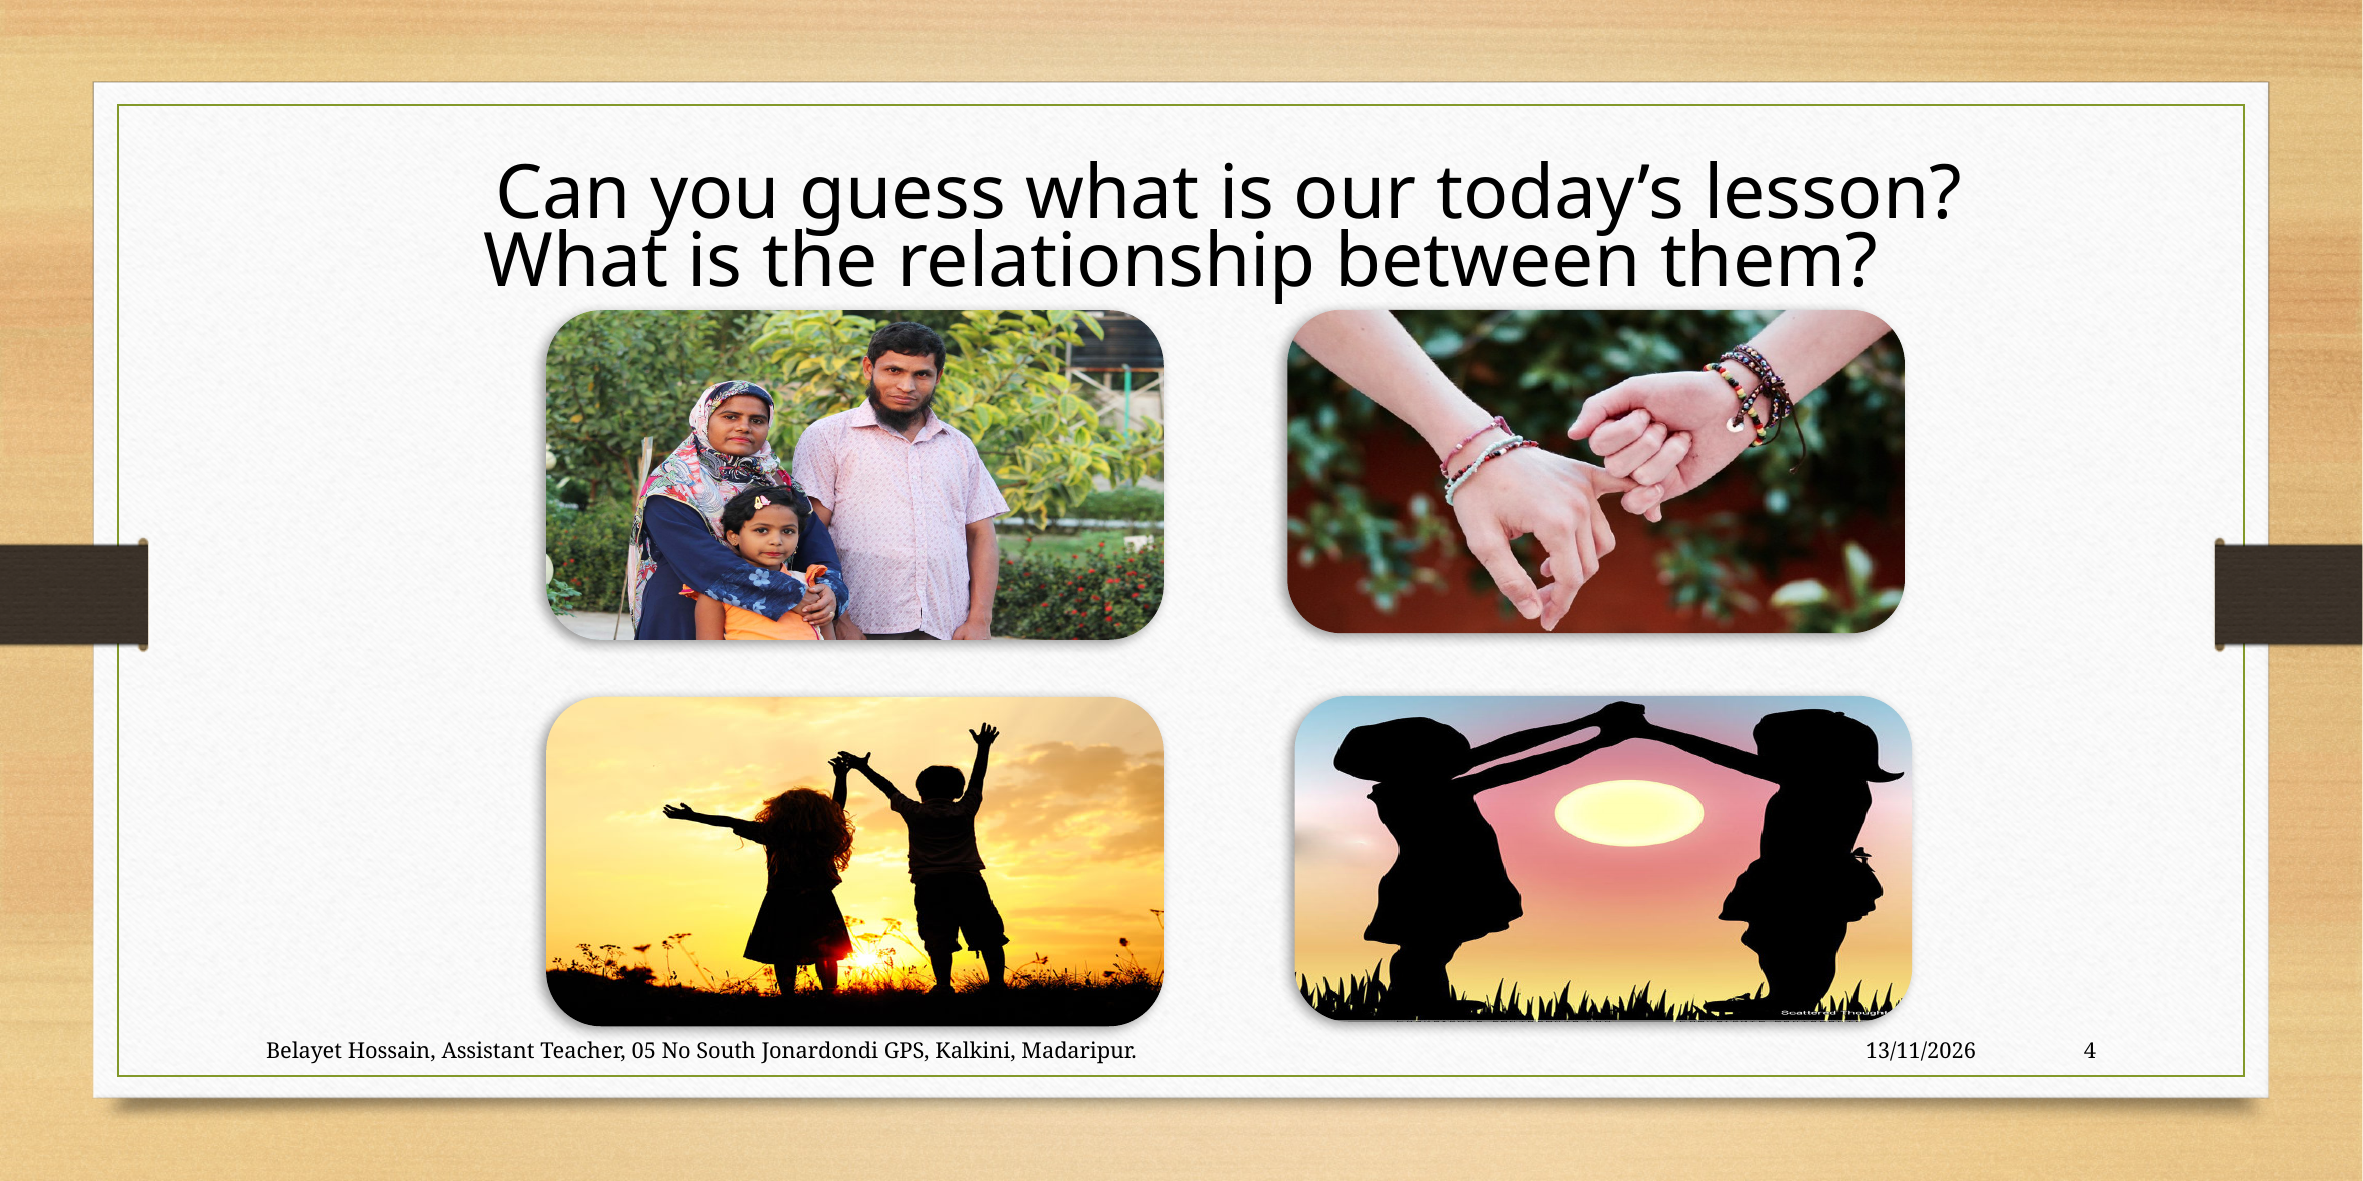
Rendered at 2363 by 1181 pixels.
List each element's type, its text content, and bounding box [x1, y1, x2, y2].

footer Belayet Hossain, Assistant Teacher, 05 No South Jonardondi GPS, Kalkini, Madaripur. [250, 1027, 1667, 1076]
slide_number 4 [2006, 1027, 2112, 1076]
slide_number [1681, 1027, 1992, 1076]
picture [0, 0, 2363, 1181]
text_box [545, 309, 1913, 1027]
text_box Can you guess what is our today’s lesson? [480, 136, 1978, 242]
text_box What is the relationship between them? [468, 203, 1894, 309]
